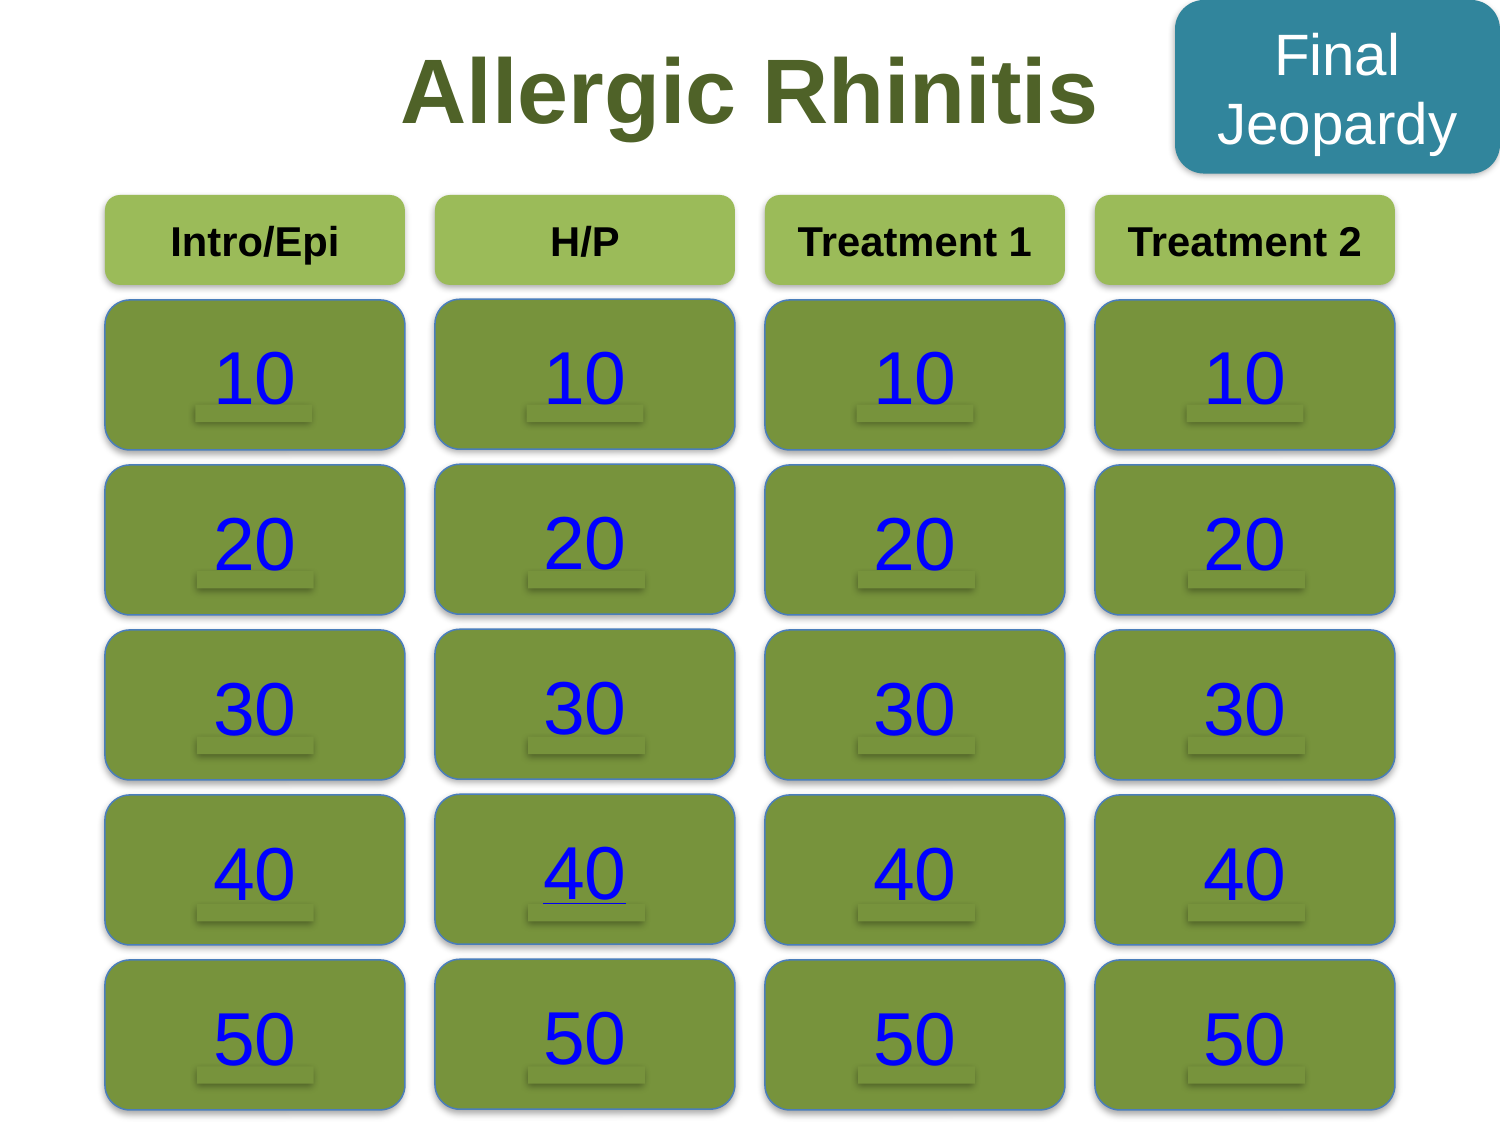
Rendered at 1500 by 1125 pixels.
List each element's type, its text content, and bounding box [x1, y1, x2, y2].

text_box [764, 464, 1066, 616]
text_box Intro/Epi [104, 194, 405, 285]
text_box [764, 794, 1066, 946]
text_box H/P [434, 194, 735, 285]
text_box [104, 959, 406, 1111]
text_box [764, 299, 1066, 451]
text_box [764, 629, 1066, 781]
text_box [434, 958, 736, 1110]
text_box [104, 629, 406, 781]
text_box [434, 628, 736, 780]
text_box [1094, 959, 1396, 1111]
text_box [104, 299, 406, 451]
text_box Final Jeopardy [1175, 0, 1500, 174]
text_box Treatment 2 [1094, 194, 1395, 285]
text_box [1094, 299, 1396, 451]
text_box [1094, 794, 1396, 946]
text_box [1094, 464, 1396, 616]
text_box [434, 298, 736, 450]
text_box Treatment 1 [764, 194, 1065, 285]
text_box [764, 959, 1066, 1111]
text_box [434, 463, 736, 615]
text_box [104, 794, 406, 946]
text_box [434, 793, 736, 945]
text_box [104, 464, 406, 616]
title Allergic Rhinitis [75, 0, 1190, 174]
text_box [1094, 629, 1396, 781]
